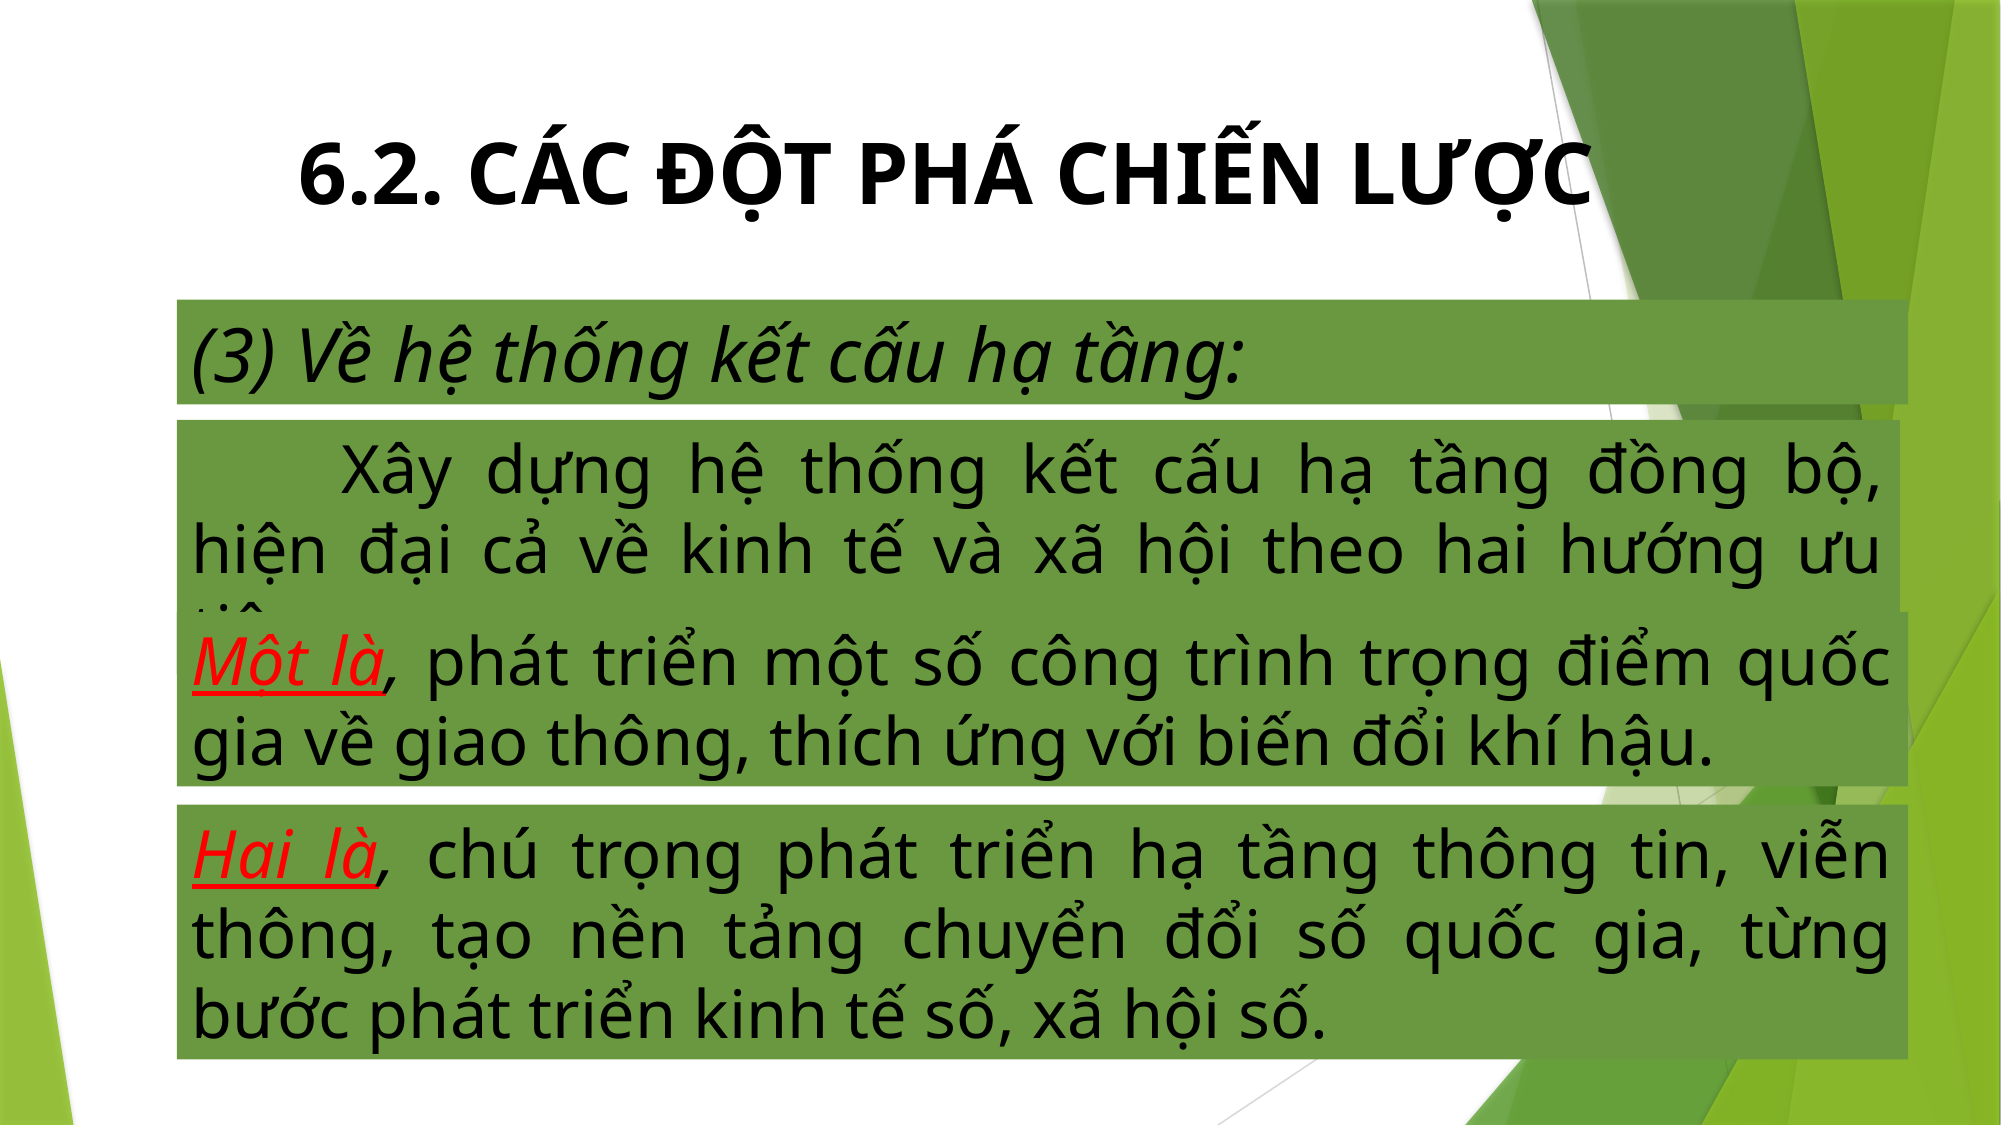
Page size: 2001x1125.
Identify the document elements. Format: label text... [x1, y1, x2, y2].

text_box Một là, phát triển một số công trình trọng điểm quốc gia về giao thông, thích ứng với biến đổi khí hậu. [176, 611, 1909, 787]
text_box Hai là, chú trọng phát triển hạ tầng thông tin, viễn thông, tạo nền tảng chuyển đổi số quốc gia, từng bước phát triển kinh tế số, xã hội số. [176, 804, 1909, 1060]
text_box Xây dựng hệ thống kết cấu hạ tầng đồng bộ, hiện đại cả về kinh tế và xã hội theo hai hướng ưu tiên: [176, 419, 1900, 611]
text_box (3) Về hệ thống kết cấu hạ tầng: [176, 299, 1909, 405]
text_box 6.2. CÁC ĐỘT PHÁ CHIẾN LƯỢC [113, 93, 1782, 247]
